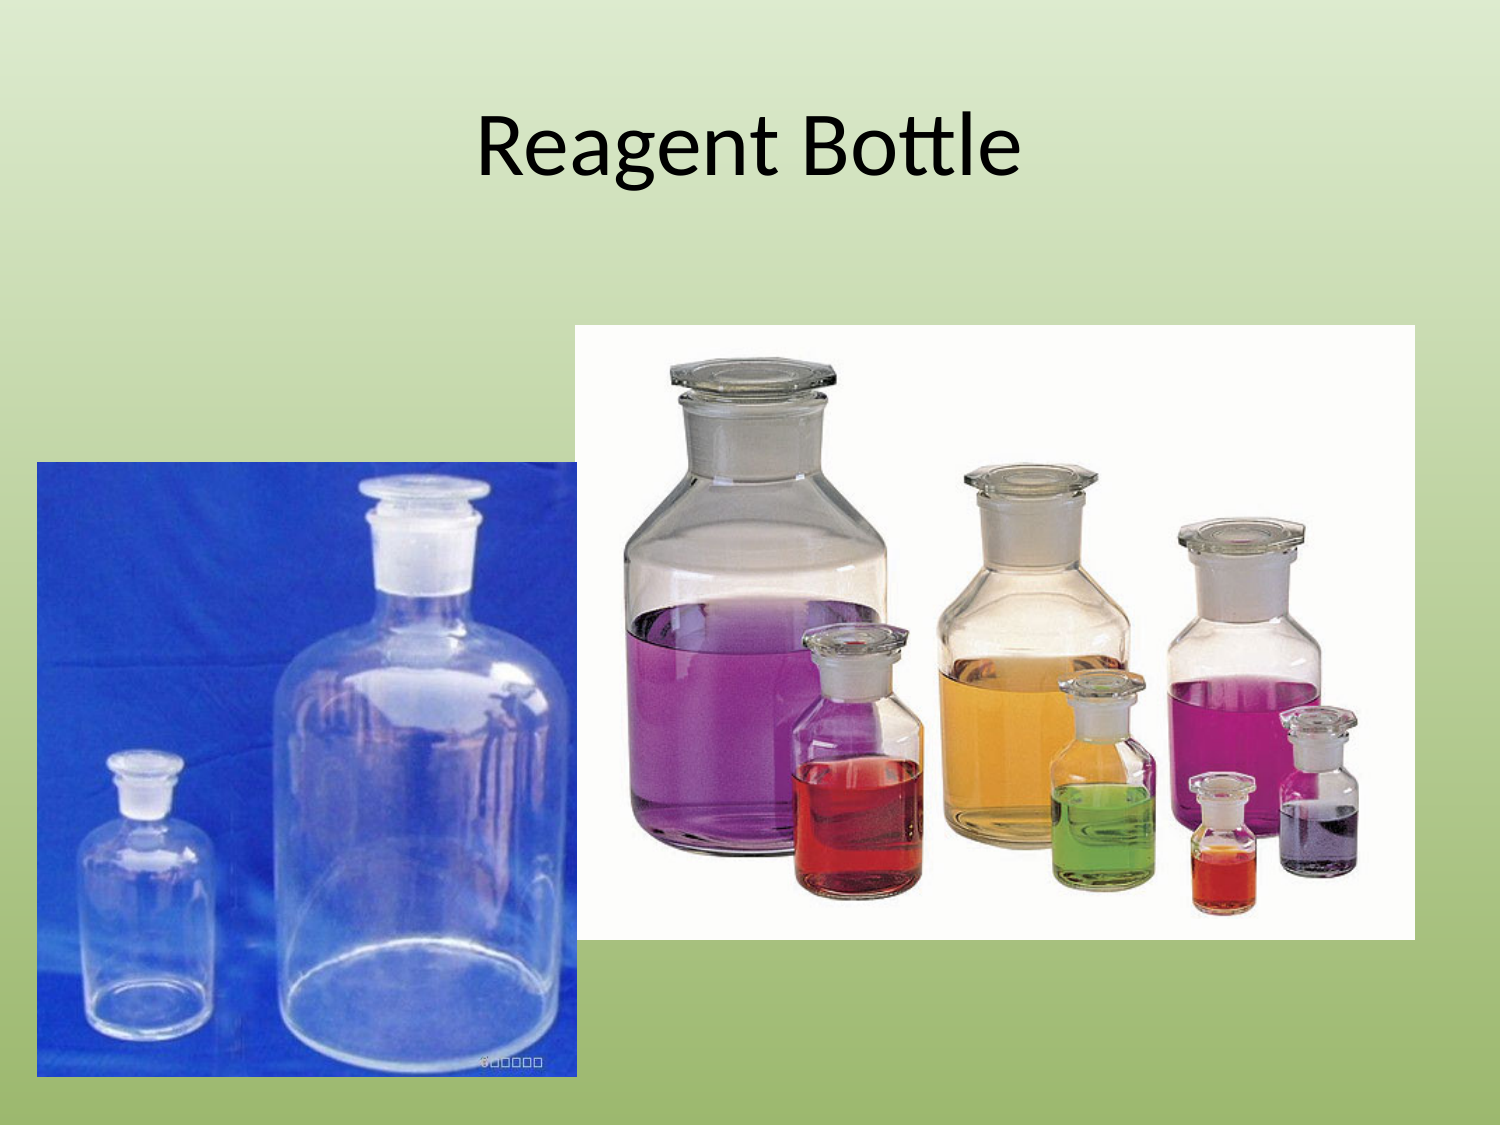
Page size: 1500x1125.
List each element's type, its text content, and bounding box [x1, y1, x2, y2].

title Reagent Bottle [75, 45, 1425, 233]
picture [37, 325, 1415, 1077]
